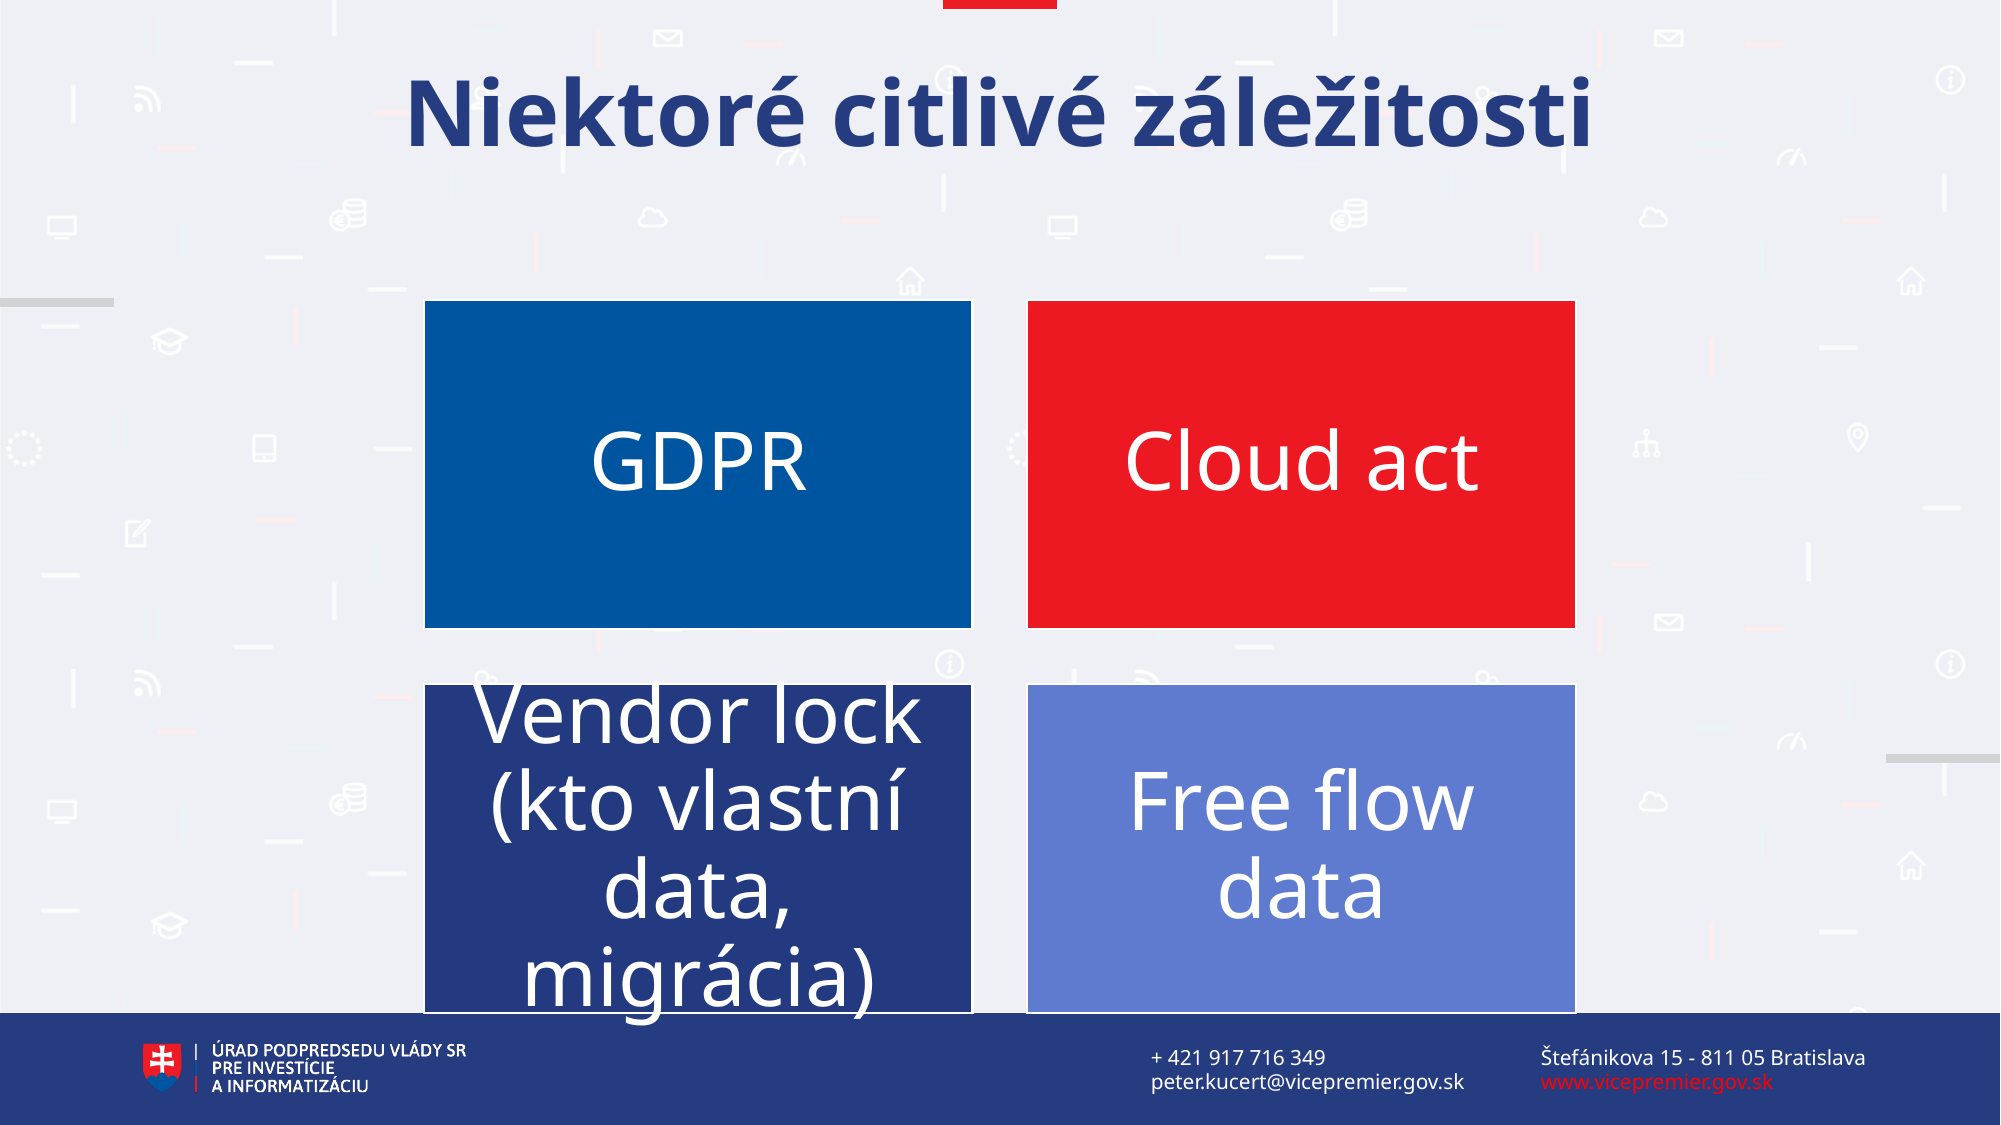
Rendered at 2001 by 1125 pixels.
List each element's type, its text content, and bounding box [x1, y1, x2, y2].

picture [105, 1028, 496, 1103]
picture [0, 0, 2000, 1013]
title Niektoré citlivé záležitosti [137, 59, 1863, 278]
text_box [423, 299, 1576, 1014]
